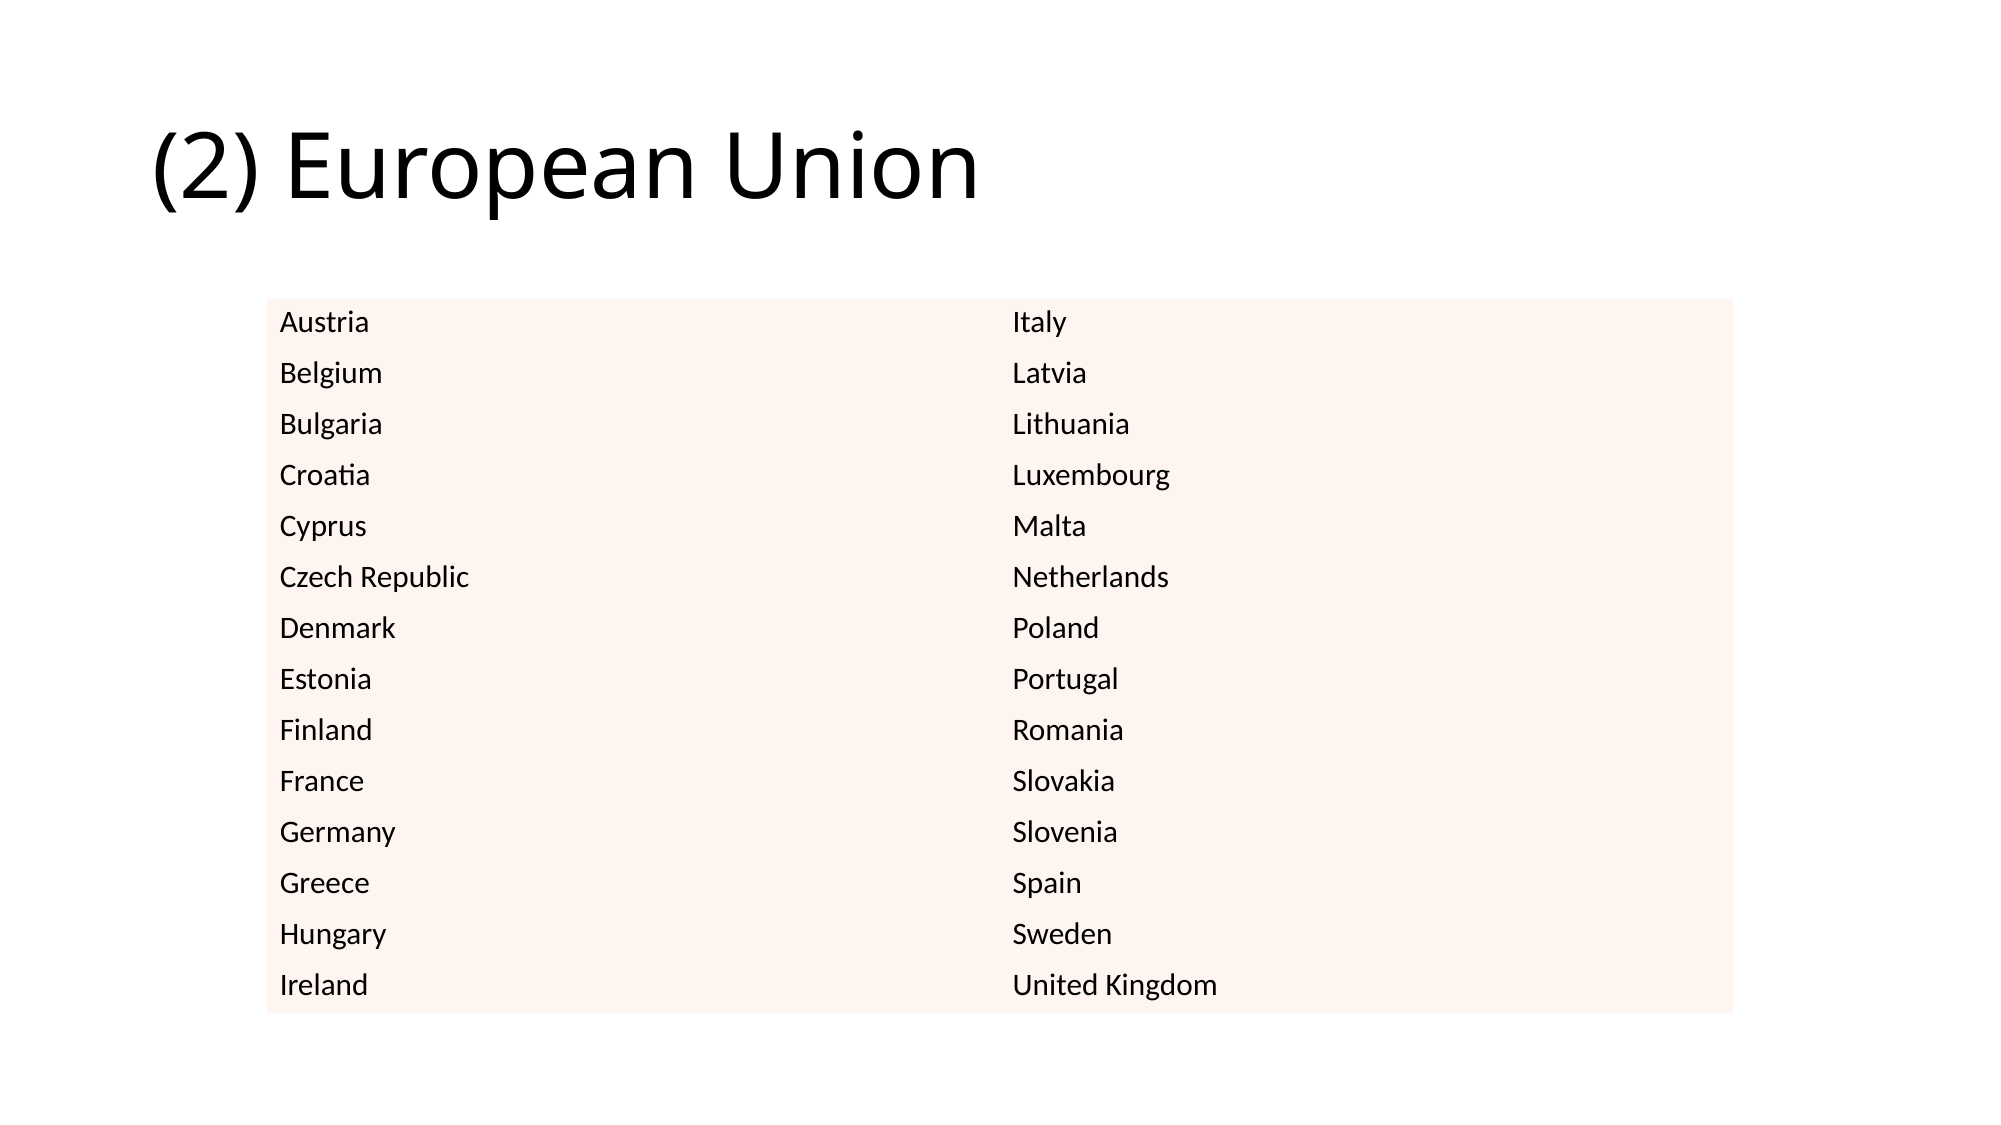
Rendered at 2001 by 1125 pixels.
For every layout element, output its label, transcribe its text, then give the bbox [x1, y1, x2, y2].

table_cell Sweden [1000, 911, 1733, 962]
table_cell Lithuania [1000, 401, 1733, 452]
table_cell Estonia [267, 656, 1000, 707]
table_cell Latvia [1000, 350, 1733, 401]
table_cell Portugal [1000, 656, 1733, 707]
table_cell Poland [1000, 605, 1733, 656]
title (2) European Union [137, 59, 1863, 278]
table_cell Finland [267, 707, 1000, 758]
table_cell Romania [1000, 707, 1733, 758]
table_cell Spain [1000, 860, 1733, 911]
table_cell France [267, 758, 1000, 809]
table_cell Slovakia [1000, 758, 1733, 809]
table_cell Germany [267, 809, 1000, 860]
table_cell Denmark [267, 605, 1000, 656]
table_cell Malta [1000, 503, 1733, 554]
table_cell Slovenia [1000, 809, 1733, 860]
table_cell Czech Republic [267, 554, 1000, 605]
table_cell Cyprus [267, 503, 1000, 554]
table_header Italy [1000, 299, 1733, 350]
table_cell Hungary [267, 911, 1000, 962]
table_cell Ireland [267, 962, 1000, 1013]
table_cell Belgium [267, 350, 1000, 401]
table_cell United Kingdom [1000, 962, 1733, 1013]
table_cell Luxembourg [1000, 452, 1733, 503]
table_header Austria [267, 299, 1000, 350]
table_cell Netherlands [1000, 554, 1733, 605]
table_cell Bulgaria [267, 401, 1000, 452]
table_cell Croatia [267, 452, 1000, 503]
table_cell Greece [267, 860, 1000, 911]
